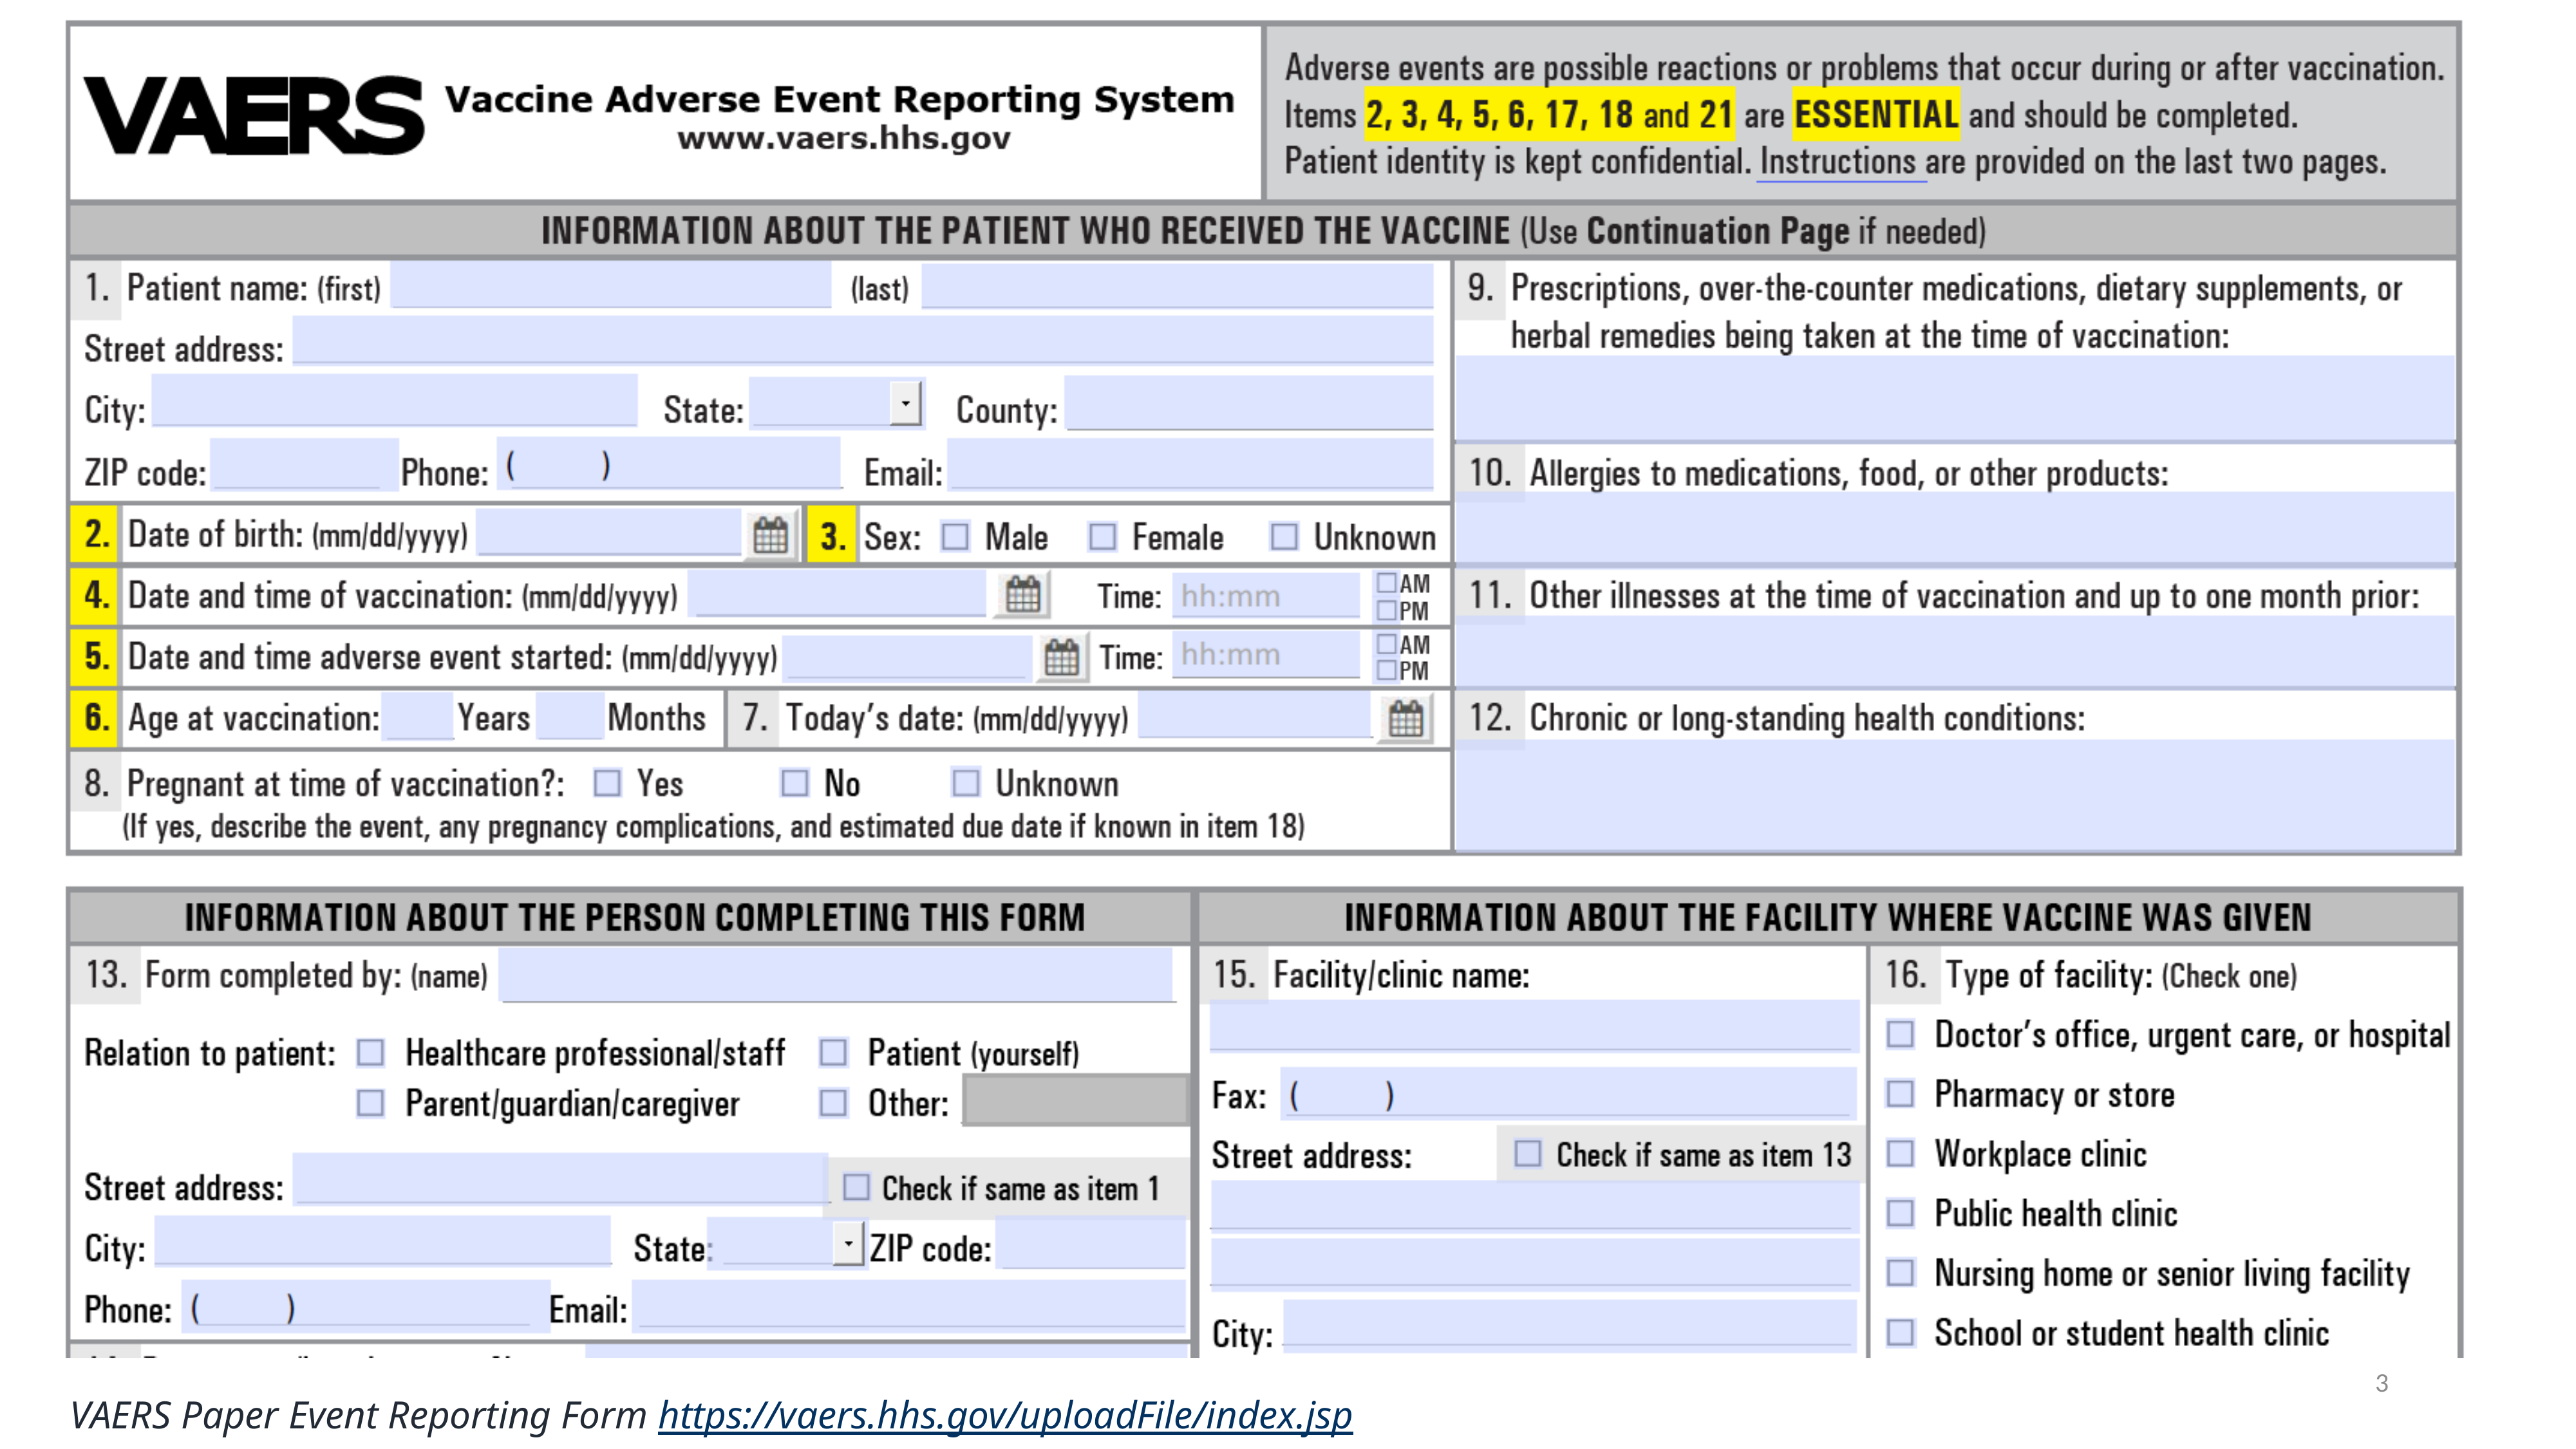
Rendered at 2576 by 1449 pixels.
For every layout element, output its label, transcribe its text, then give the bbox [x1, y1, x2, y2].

picture [35, 0, 2541, 1358]
text_box VAERS Paper Event Reporting Form https://vaers.hhs.gov/uploadFile/index.jsp [61, 1387, 1451, 1448]
slide_number 3 [1819, 1358, 2399, 1421]
